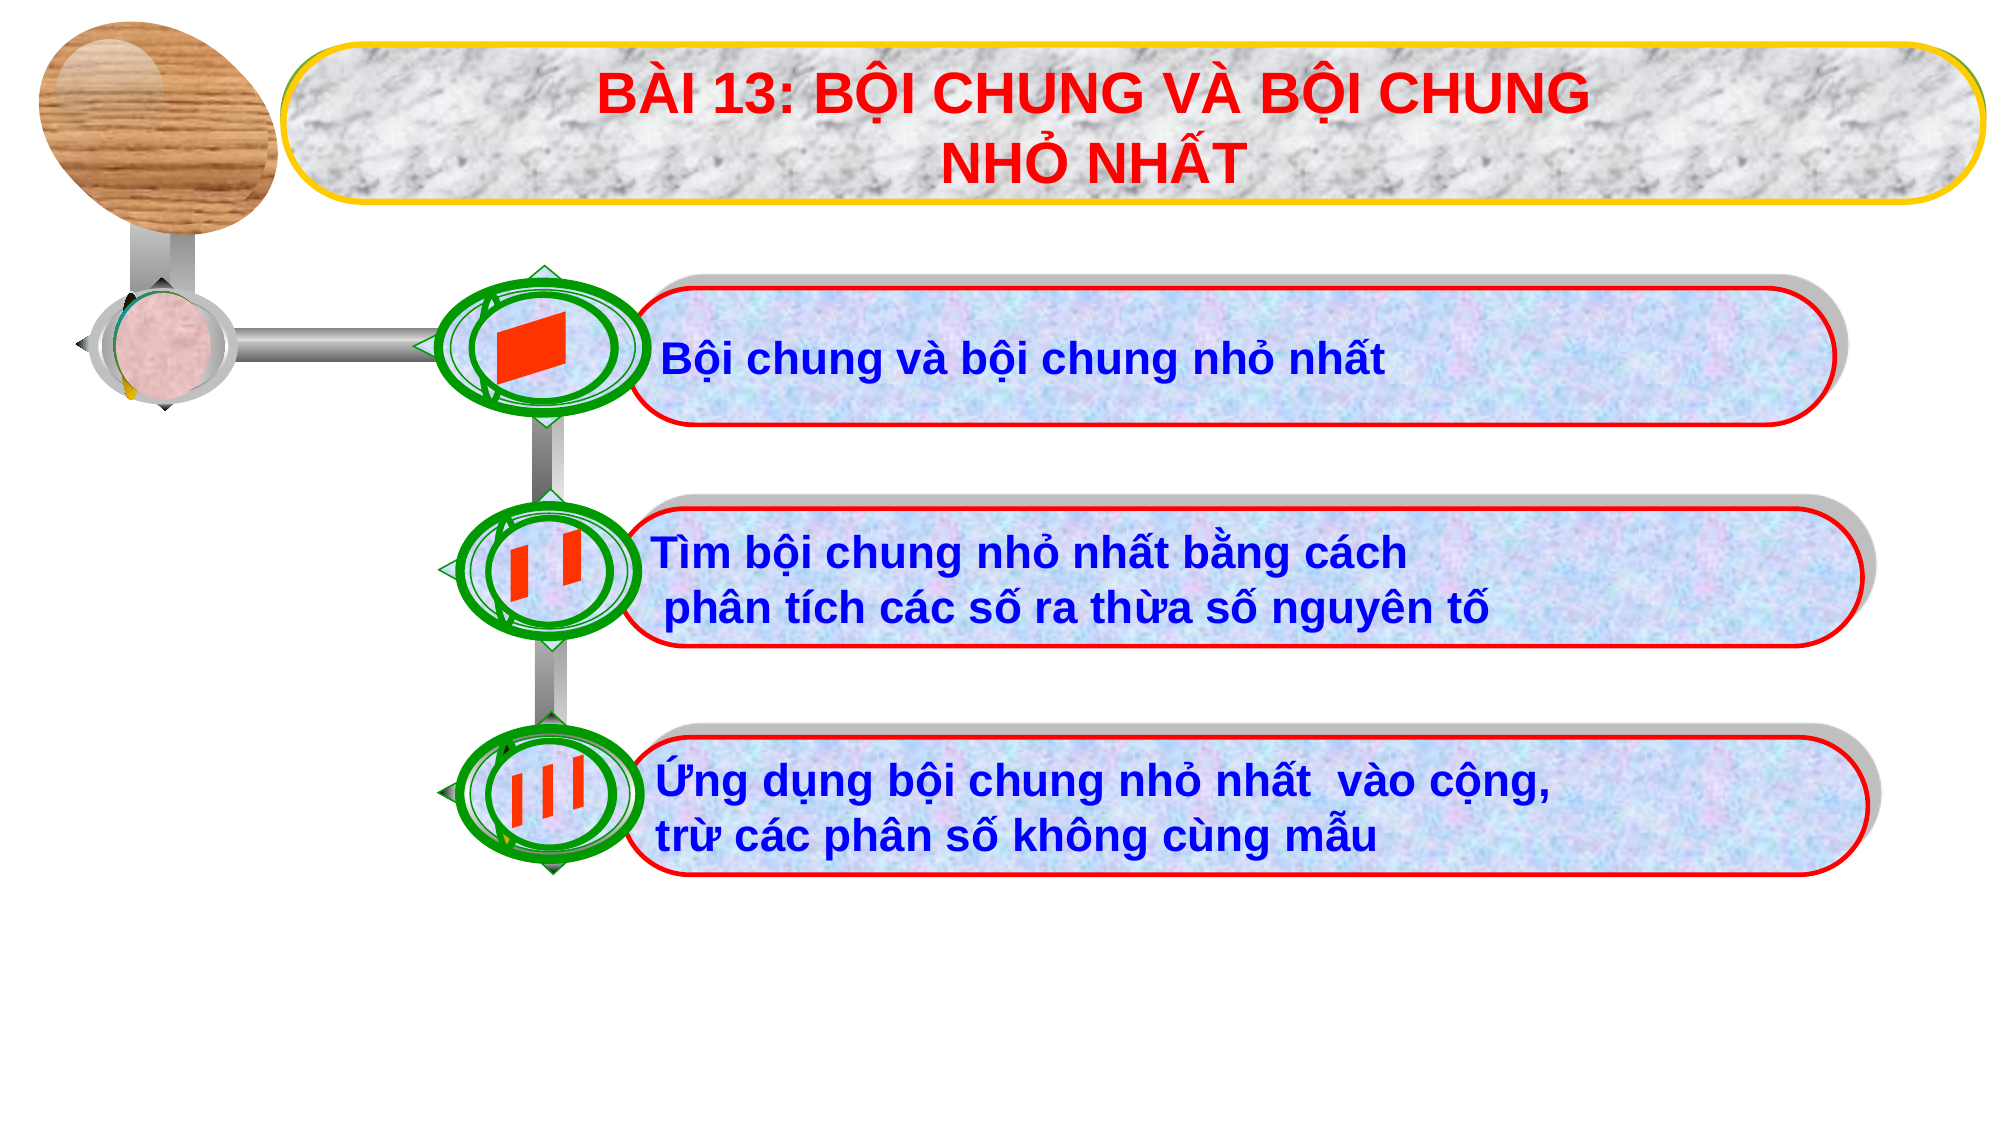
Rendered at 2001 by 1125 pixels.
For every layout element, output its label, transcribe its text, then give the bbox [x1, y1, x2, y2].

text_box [438, 488, 638, 652]
text_box Ứng dụng bội chung nhỏ nhất vào cộng, trừ các phân số không cùng mẫu [646, 737, 1868, 875]
picture [95, 21, 169, 27]
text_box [437, 711, 641, 875]
text_box [1956, 63, 1984, 183]
text_box Tìm bội chung nhỏ nhất bằng cách phân tích các số ra thừa số nguyên tố [641, 508, 1863, 647]
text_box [454, 661, 647, 694]
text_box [33, 27, 284, 229]
text_box BÀI 13: BỘI CHUNG VÀ BỘI CHUNG NHỎ NHẤT [289, 47, 1956, 203]
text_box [413, 265, 648, 429]
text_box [238, 328, 408, 363]
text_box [75, 238, 234, 411]
text_box Bội chung và bội chung nhỏ nhất [652, 288, 1835, 425]
